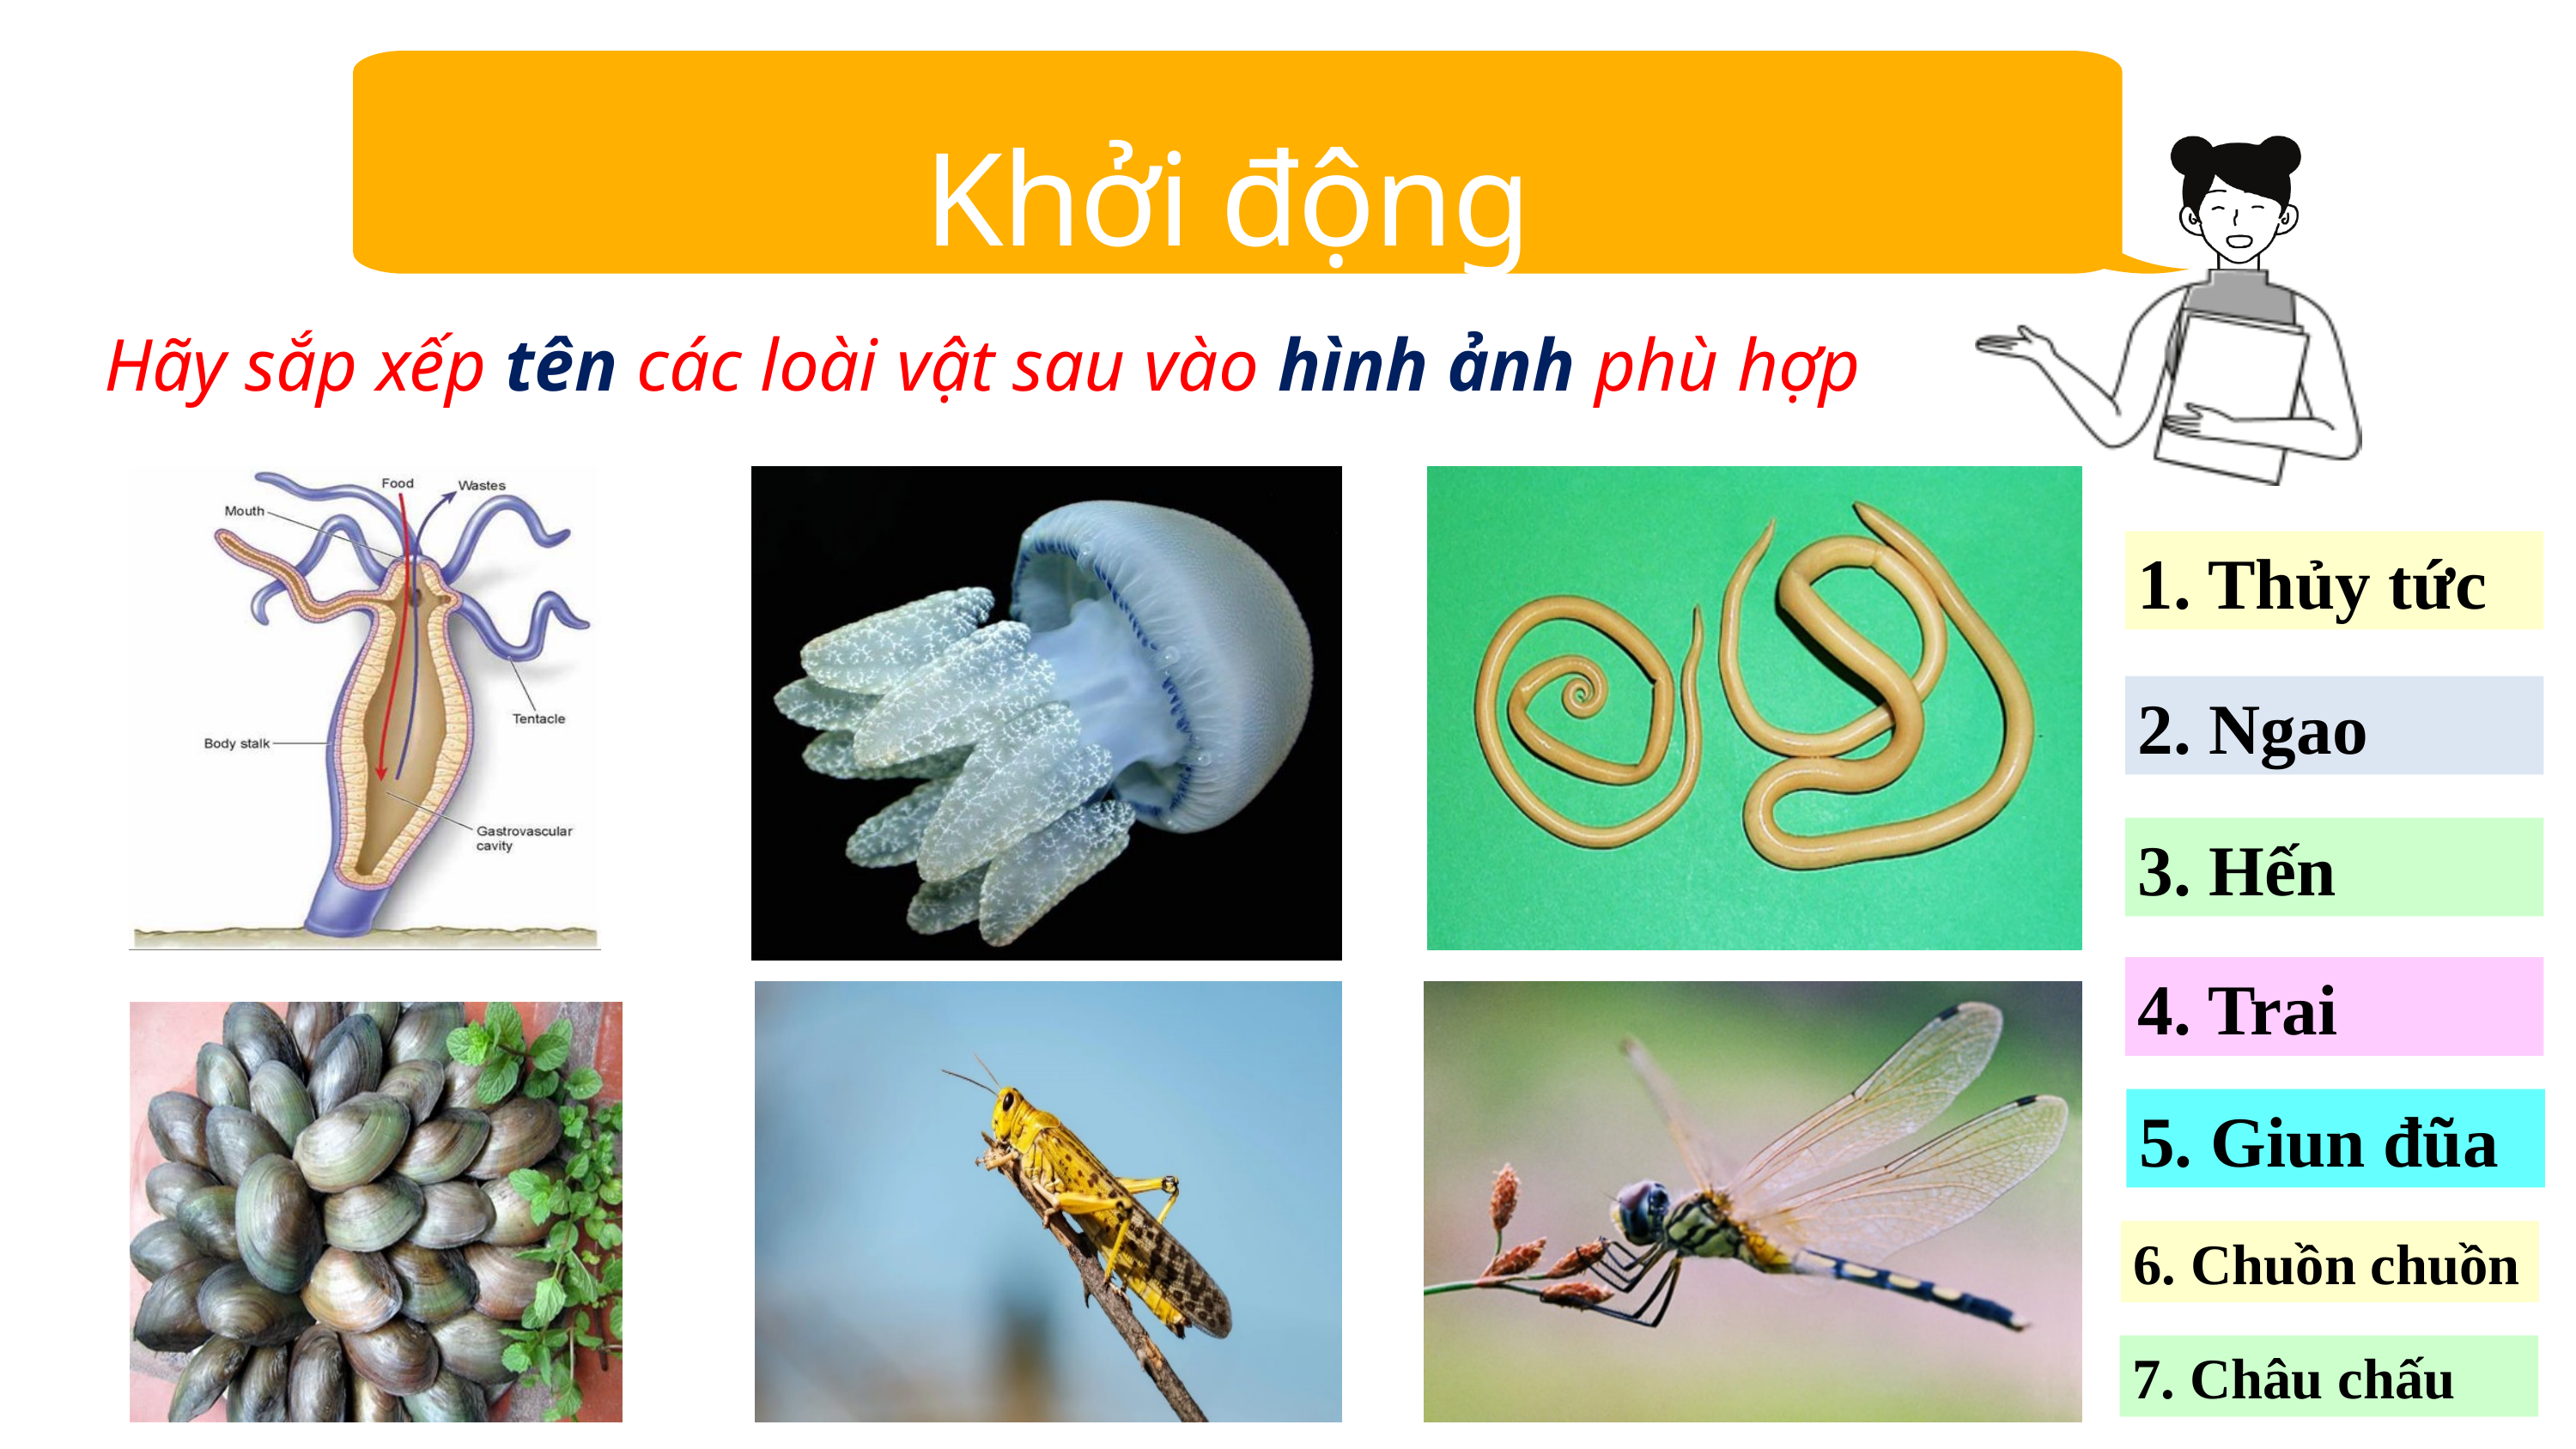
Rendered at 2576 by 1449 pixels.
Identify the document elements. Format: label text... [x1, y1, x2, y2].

picture [1423, 981, 2083, 1422]
picture [755, 981, 1342, 1422]
text_box Hãy sắp xếp tên các loài vật sau vào hình ảnh phù hợp [64, 312, 1900, 411]
text_box 3. Hến [2125, 817, 2544, 917]
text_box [1974, 134, 2362, 487]
text_box 6. Chuồn chuồn [2120, 1221, 2540, 1303]
picture [1427, 466, 2083, 950]
text_box 1. Thủy tức [2125, 530, 2544, 630]
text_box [352, 50, 2190, 274]
picture [128, 466, 602, 950]
picture [130, 1002, 623, 1422]
text_box 4. Trai [2125, 957, 2544, 1056]
text_box 7. Châu chấu [2119, 1335, 2539, 1417]
text_box 2. Ngao [2125, 676, 2544, 775]
text_box 5. Giun đũa [2126, 1088, 2545, 1188]
picture [750, 466, 1342, 961]
